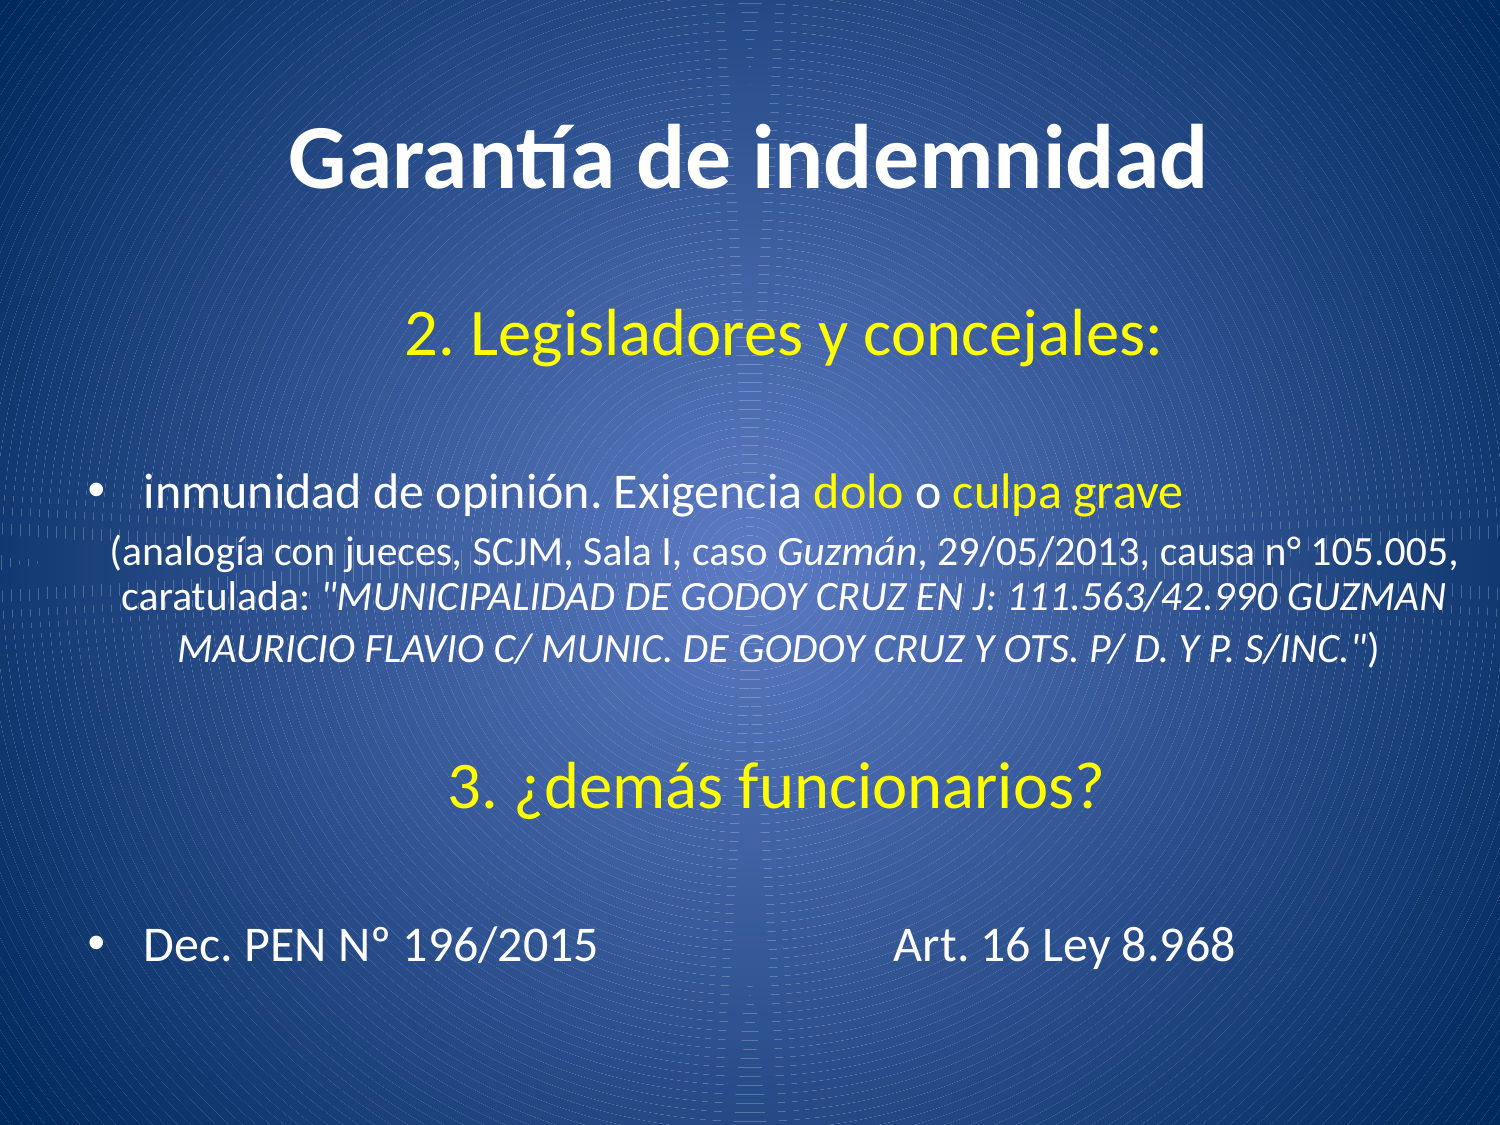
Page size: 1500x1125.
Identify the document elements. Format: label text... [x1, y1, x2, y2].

list 2. Legisladores y concejales: inmunidad de opinión. Exigencia dolo o culpa grave (analogía con jueces, SCJM, Sala I, caso Guzmán, 29/05/2013, causa n° 105.005, caratulada: "MUNICIPALIDAD DE GODOY CRUZ EN J: 111.563/42.990 GUZMAN MAURICIO FLAVIO C/ MUNIC. DE GODOY CRUZ Y OTS. P/ D. Y P. S/INC.") 3. ¿demás funcionarios? Dec. PEN Nº 196/2015 Art. 16 Ley 8.968 [72, 290, 1496, 1083]
title Garantía de indemnidad [112, 58, 1388, 246]
